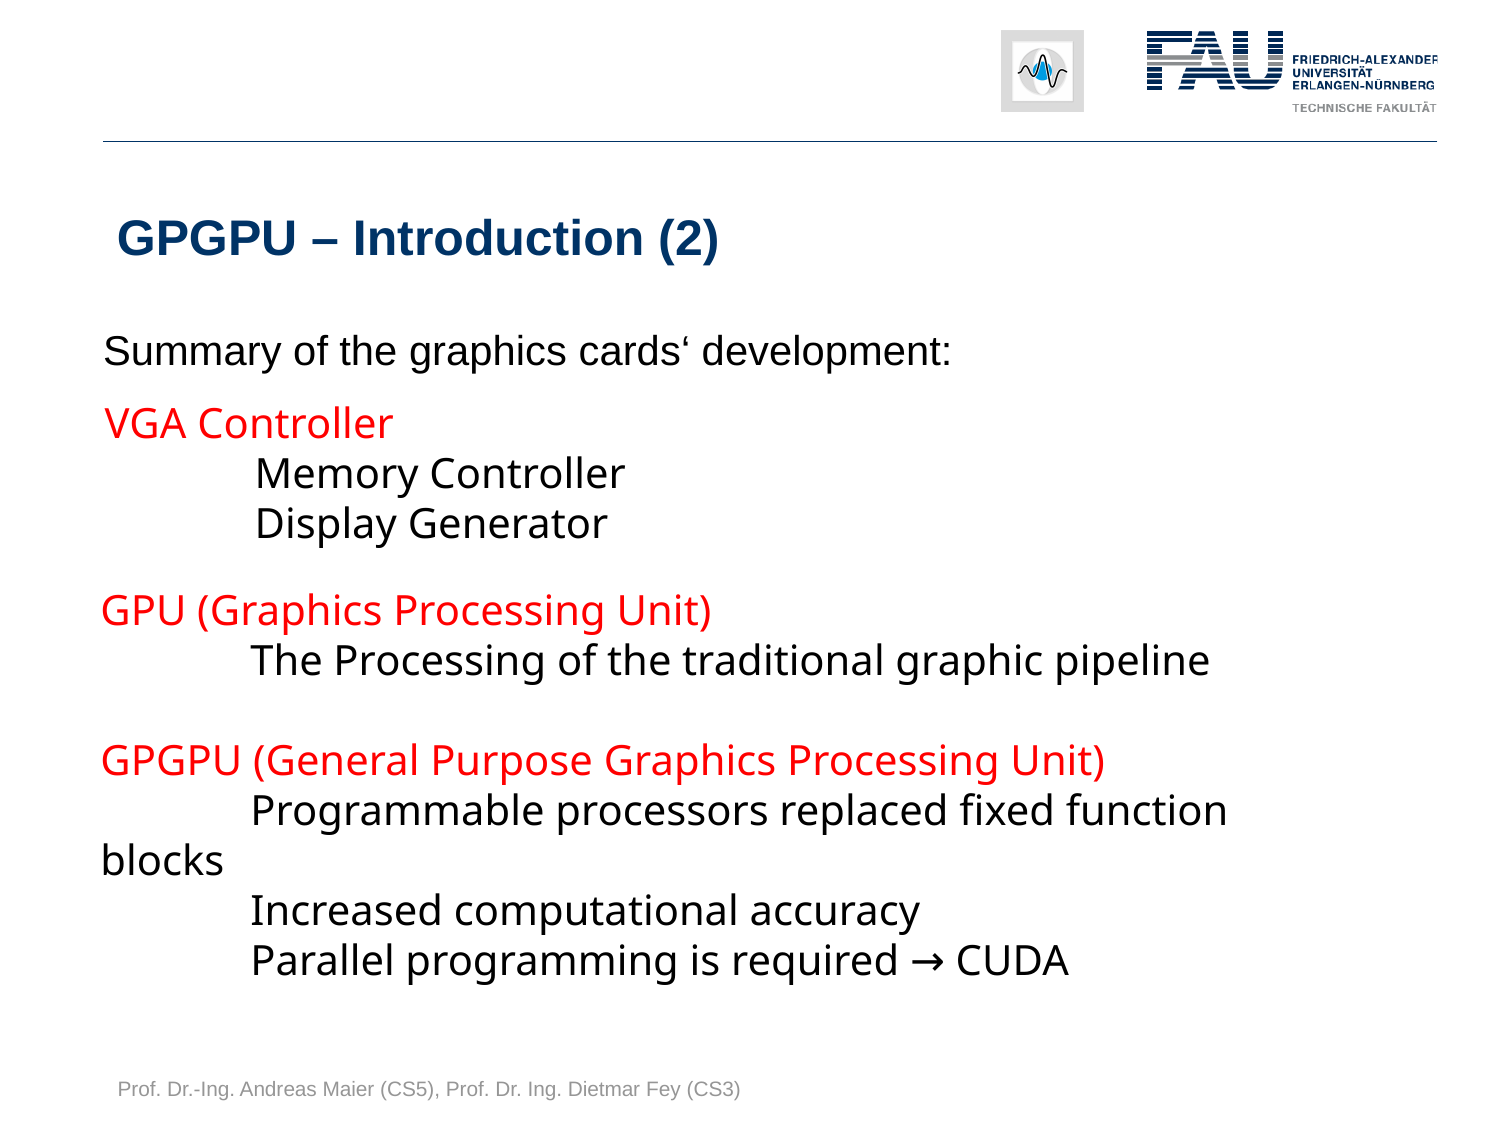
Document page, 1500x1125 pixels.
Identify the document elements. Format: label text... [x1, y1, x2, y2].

text_box GPU (Graphics Processing Unit) The Processing of the traditional graphic pipeline [85, 576, 1500, 692]
title GPGPU – Introduction (2) [102, 205, 1438, 265]
text_box GPGPU (General Purpose Graphics Processing Unit) Programmable processors replaced fixed function blocks Increased computational accuracy Parallel programming is required → CUDA [85, 726, 1341, 991]
picture [1001, 30, 1084, 112]
list Summary of the graphics cards‘ development: [102, 323, 1438, 576]
list Summary of the graphics cards‘ development: [102, 692, 1438, 1063]
text_box VGA Controller Memory Controller Display Generator [89, 389, 686, 554]
